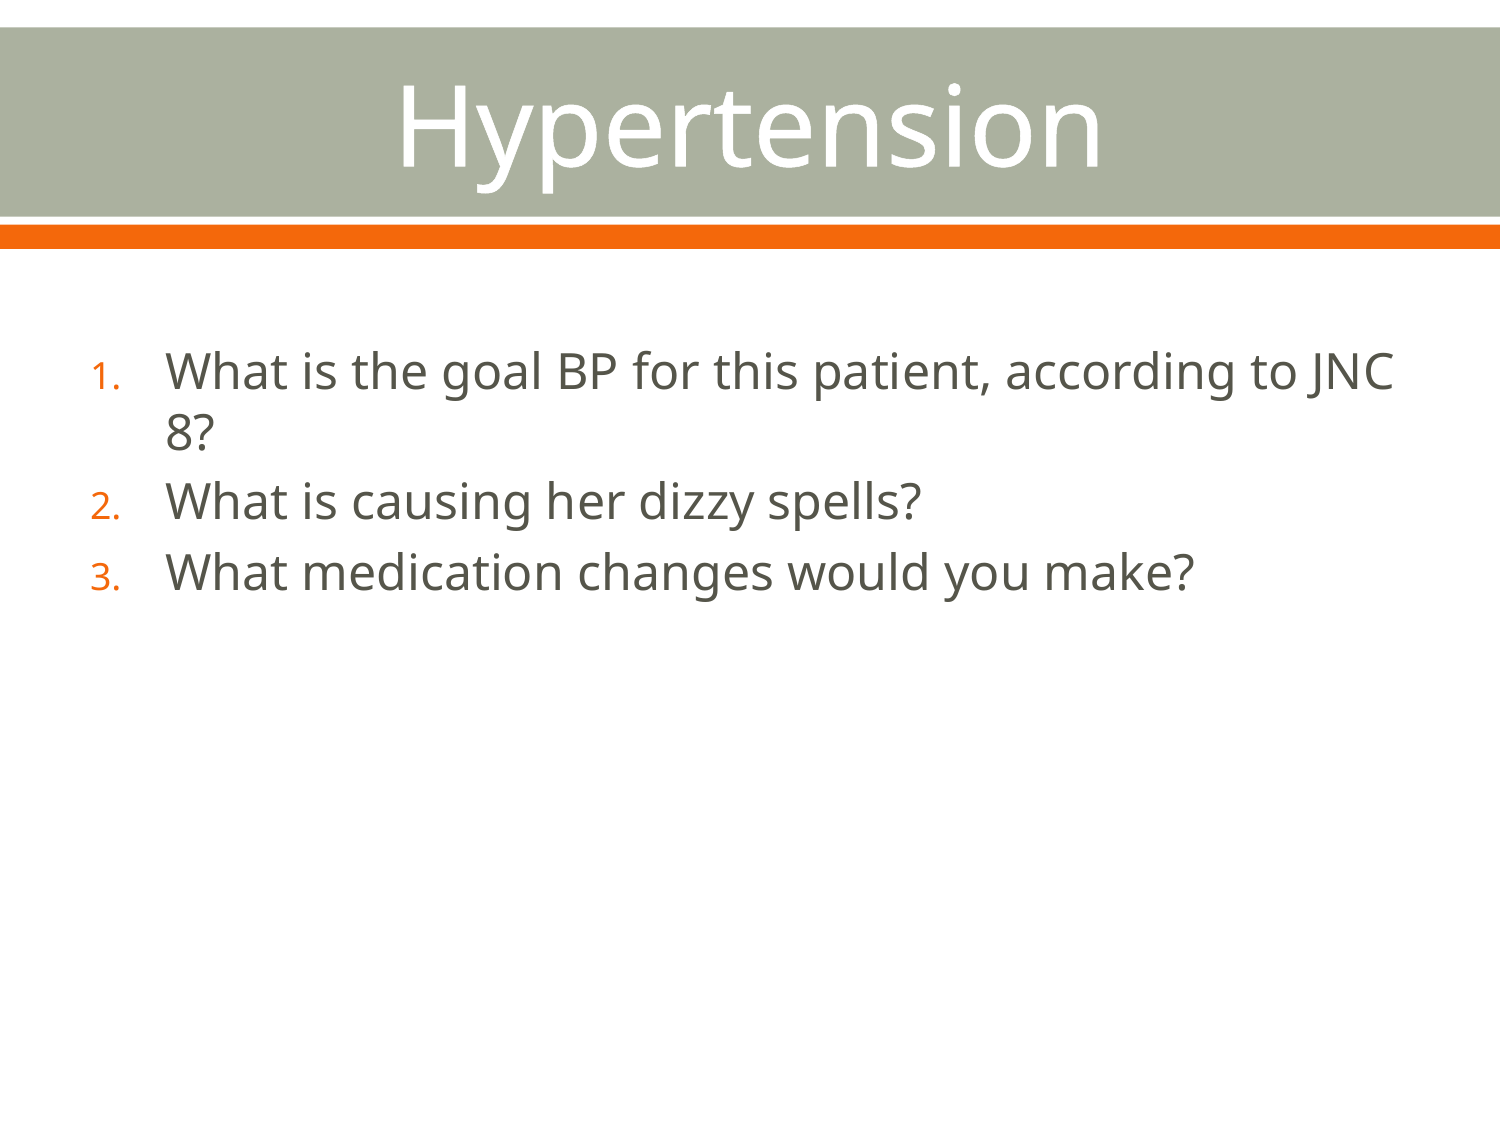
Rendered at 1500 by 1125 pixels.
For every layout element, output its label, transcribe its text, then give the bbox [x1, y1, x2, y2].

list What is the goal BP for this patient, according to JNC 8? What is causing her dizzy spells? What medication changes would you make? [75, 262, 1425, 1005]
title Hypertension [75, 29, 1425, 213]
